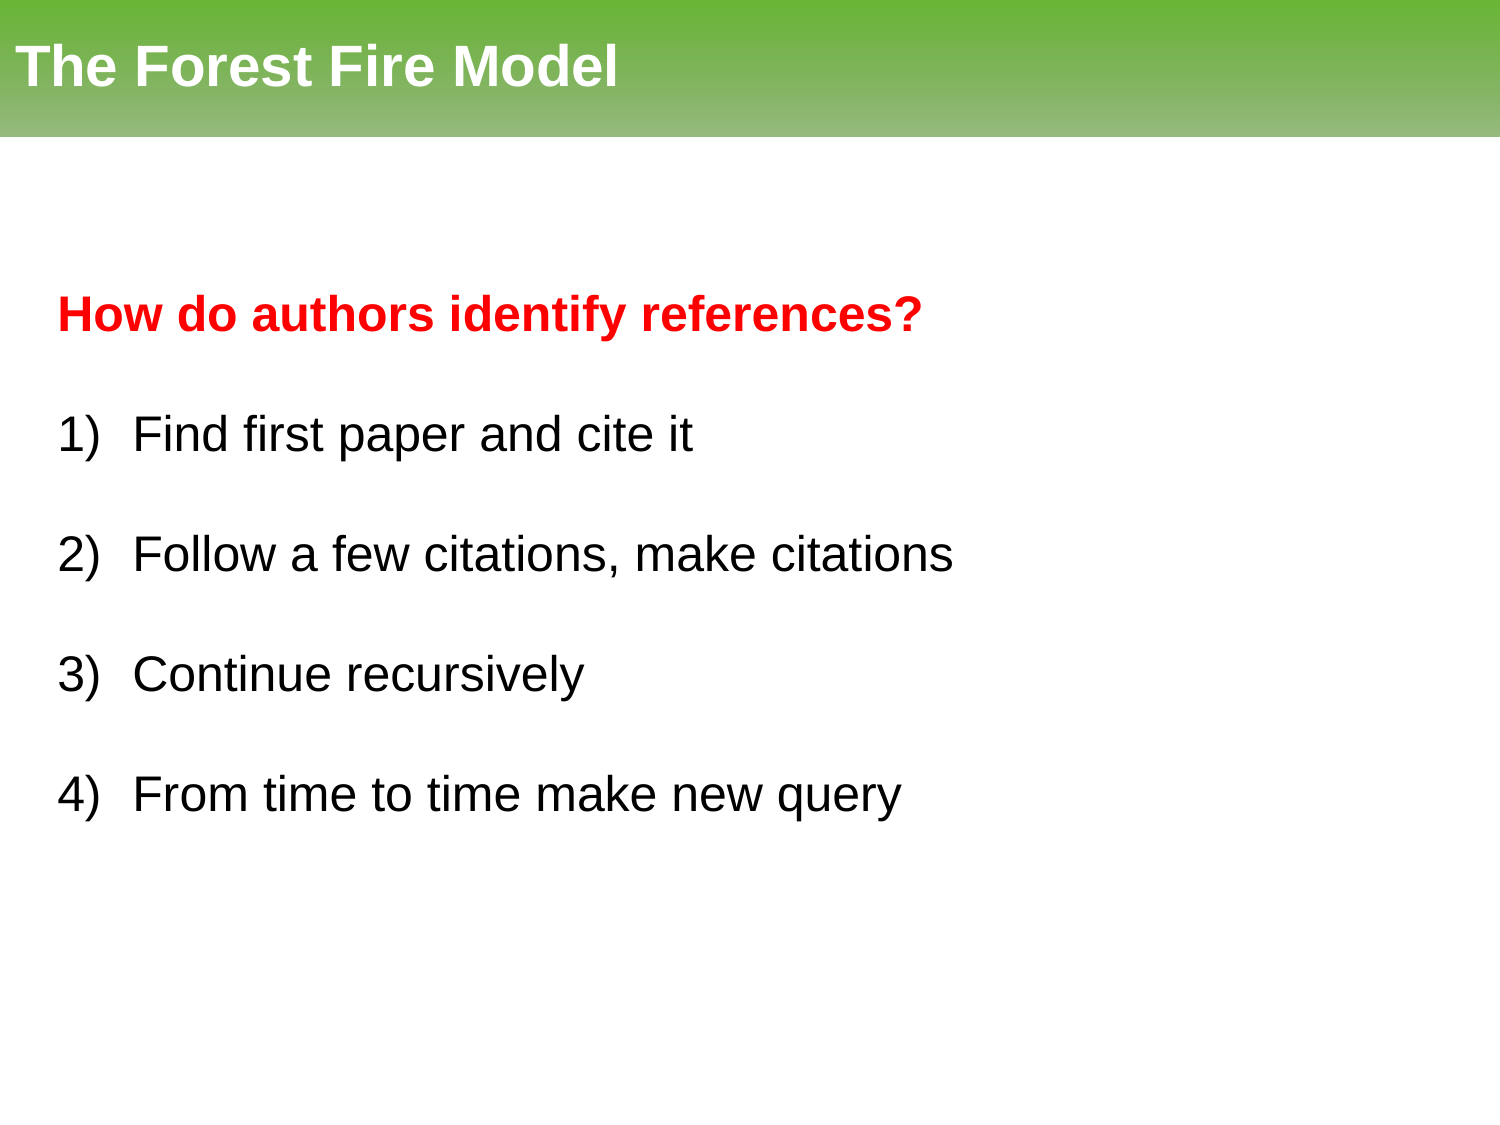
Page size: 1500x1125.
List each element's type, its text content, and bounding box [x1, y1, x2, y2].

text_box How do authors identify references? Find first paper and cite it Follow a few citations, make citations Continue recursively From time to time make new query [42, 274, 970, 889]
title The Forest Fire Model [0, 0, 1500, 137]
